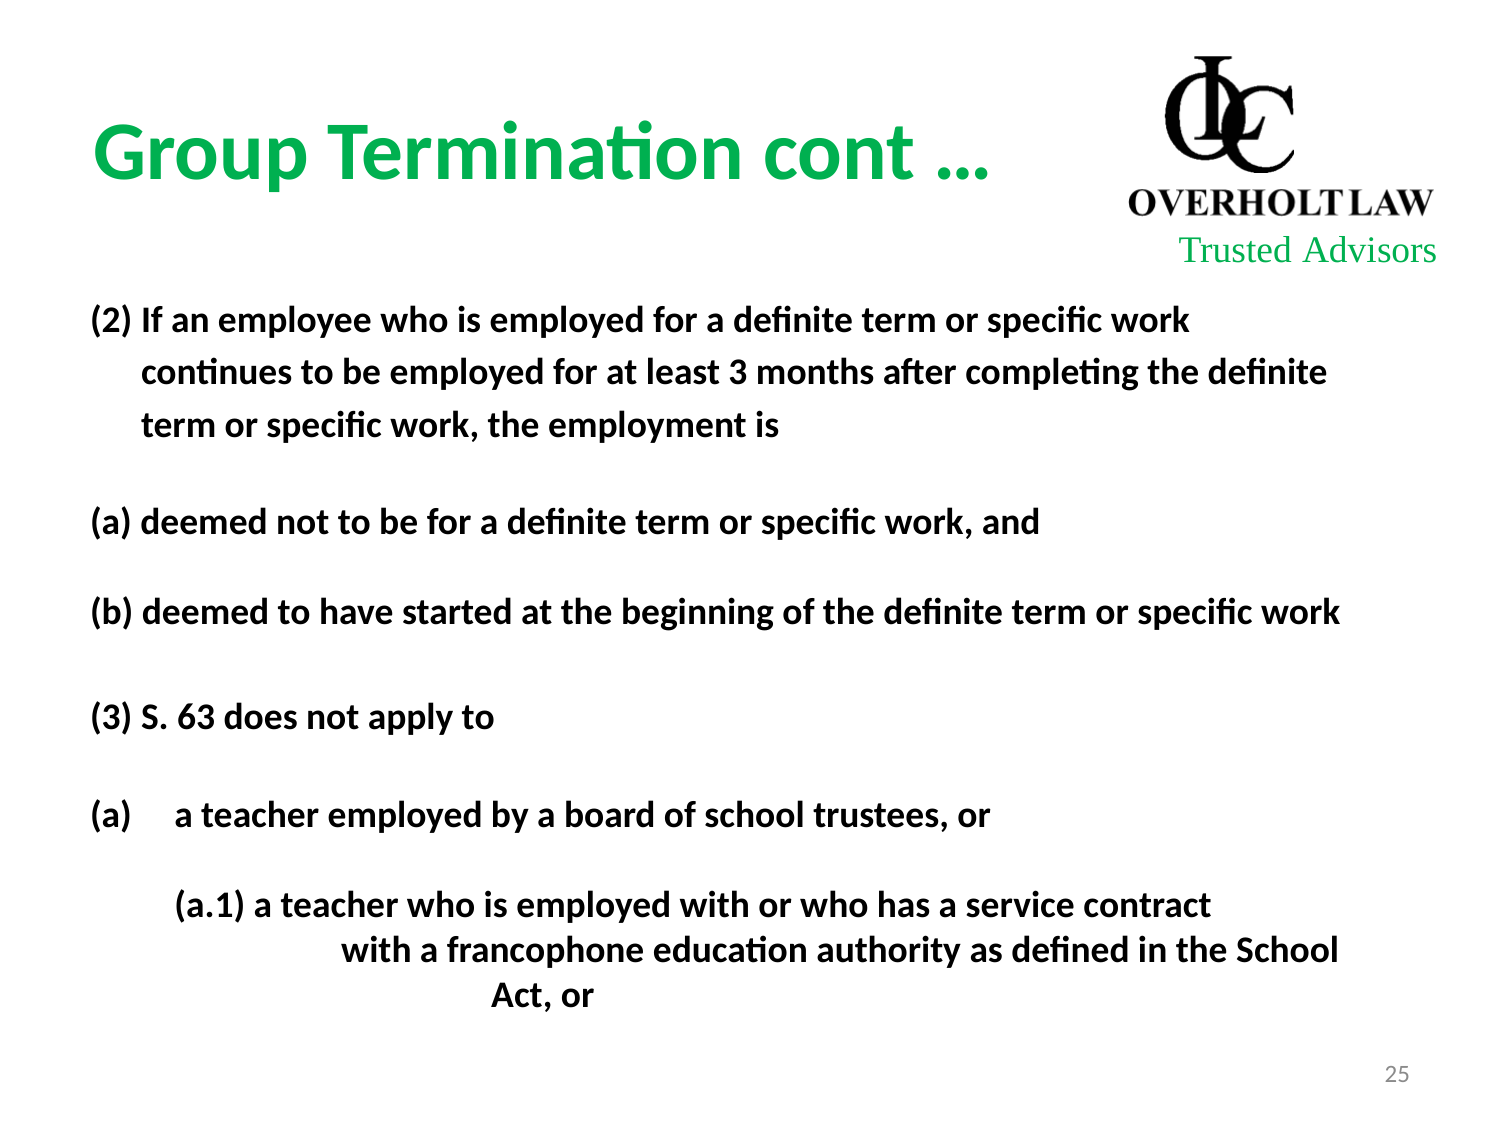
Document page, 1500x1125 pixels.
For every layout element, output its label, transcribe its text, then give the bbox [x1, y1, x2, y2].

text_box Trusted Advisors [1163, 255, 1453, 277]
picture [1104, 55, 1500, 248]
list (2) If an employee who is employed for a definite term or specific work continues to be employed for at least 3 months after completing the definite term or specific work, the employment is (a) deemed not to be for a definite term or specific work, and (b) deemed to have started at the beginning of the definite term or specific work (3) S. 63 does not apply to a teacher employed by a board of school trustees, or (a.1) a teacher who is employed with or who has a service contract with a francophone education authority as defined in the School Act, or [75, 287, 1388, 1038]
title Group Termination cont … [75, 61, 1013, 232]
slide_number 25 [1074, 1042, 1425, 1103]
